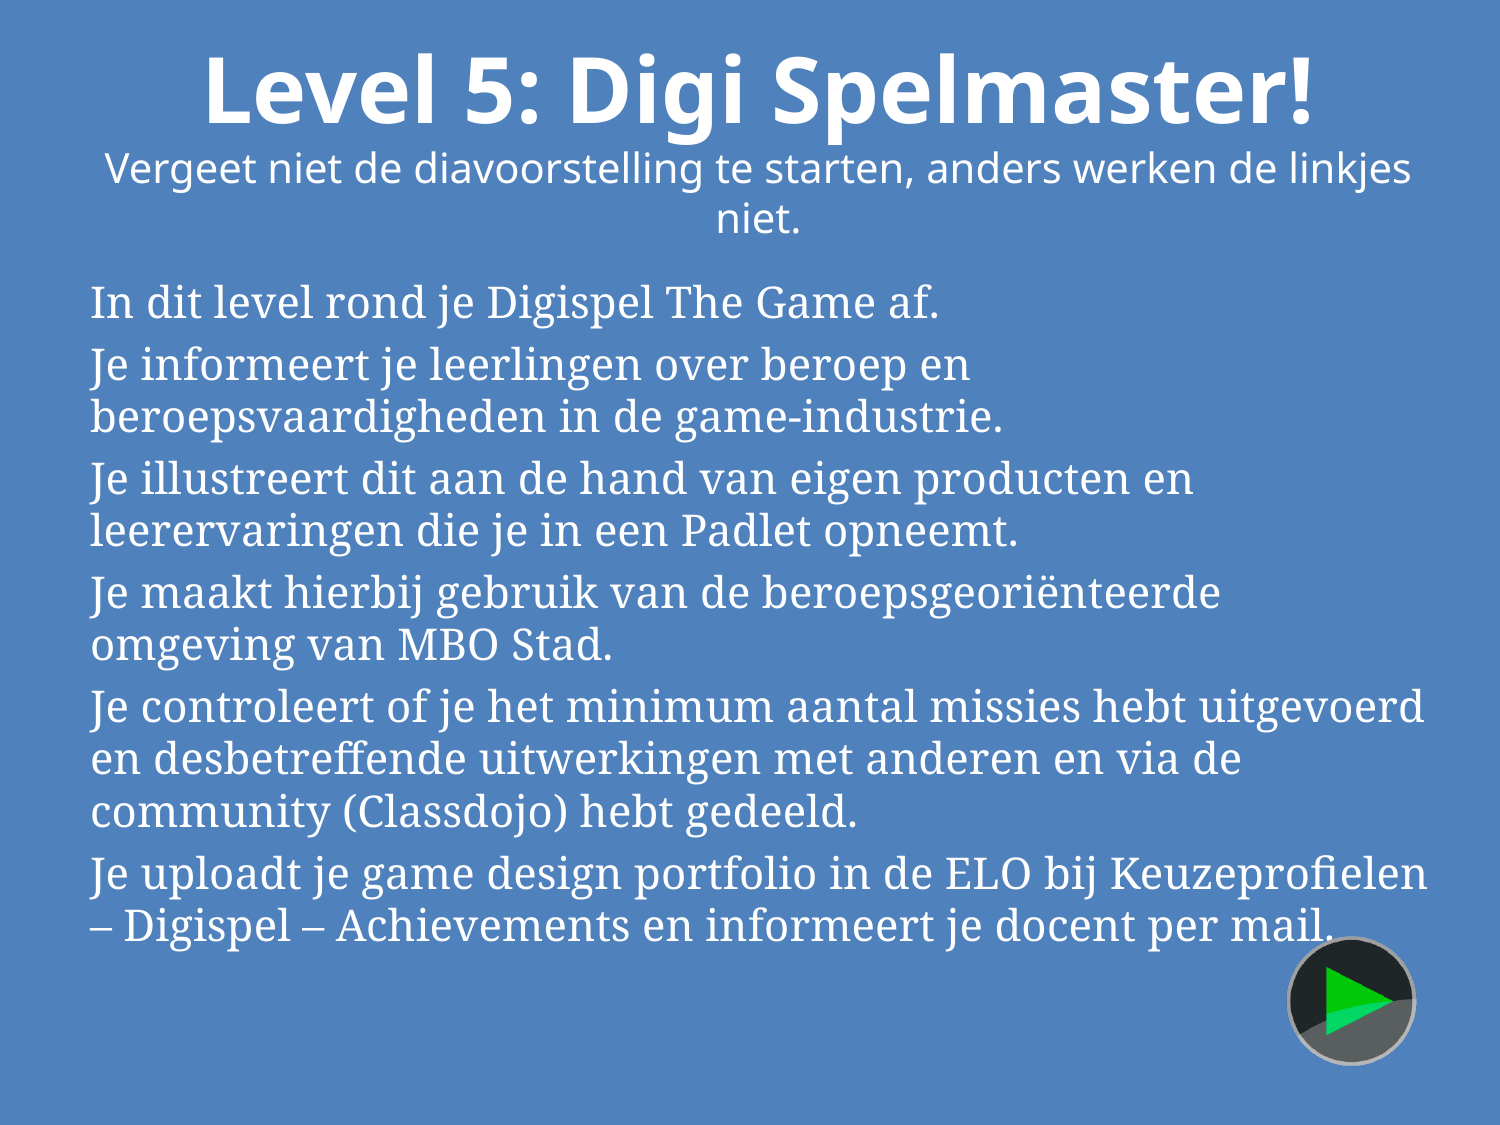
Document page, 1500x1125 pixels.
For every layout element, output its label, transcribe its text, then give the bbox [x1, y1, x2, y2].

picture [1269, 917, 1434, 1083]
list In dit level rond je Digispel The Game af. Je informeert je leerlingen over beroep en beroepsvaardigheden in de game-industrie. Je illustreert dit aan de hand van eigen producten en leerervaringen die je in een Padlet opneemt. Je maakt hierbij gebruik van de beroepsgeoriënteerde omgeving van MBO Stad. Je controleert of je het minimum aantal missies hebt uitgevoerd en desbetreffende uitwerkingen met anderen en via de community (Classdojo) hebt gedeeld. Je uploadt je game design portfolio in de ELO bij Keuzeprofielen – Digispel – Achievements en informeert je docent per mail. [75, 267, 1447, 1005]
title Level 5: Digi Spelmaster! Vergeet niet de diavoorstelling te starten, anders werken de linkjes niet. [83, 42, 1434, 231]
